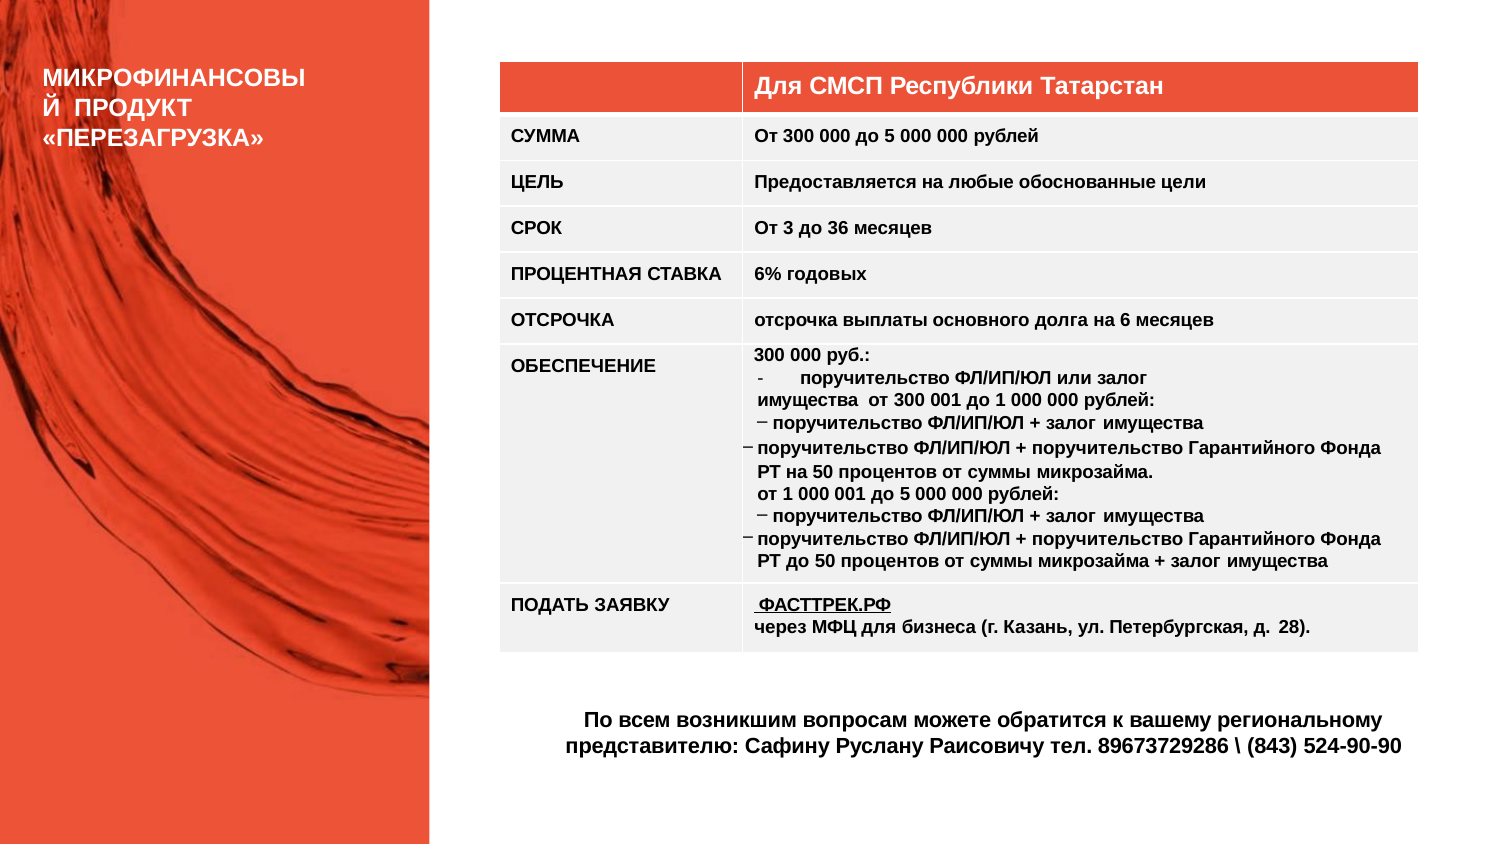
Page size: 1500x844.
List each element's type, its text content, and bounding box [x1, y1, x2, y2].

table_header [500, 62, 742, 112]
table_cell ПРОЦЕНТНАЯ СТАВКА [500, 253, 742, 297]
table_cell От 3 до 36 месяцев [743, 207, 1418, 251]
table_header Для СМСП Республики Татарстан [743, 62, 1418, 112]
table_cell СУММА [500, 117, 742, 160]
table_cell 6% годовых [743, 253, 1418, 297]
table_cell От 300 000 до 5 000 000 рублей [743, 117, 1418, 160]
table_cell отсрочка выплаты основного долга на 6 месяцев [743, 299, 1418, 343]
table_cell ОТСРОЧКА [500, 299, 742, 343]
table_cell ФАСТТРЕК.РФ через МФЦ для бизнеса (г. Казань, ул. Петербургская, д. 28). [743, 584, 1418, 652]
table_cell ОБЕСПЕЧЕНИЕ [500, 345, 742, 582]
text_box МИКРОФИНАНСОВЫЙ ПРОДУКТ «ПЕРЕЗАГРУЗКА» [40, 59, 325, 152]
text_box По всем возникшим вопросам можете обратится к вашему региональному представителю: Сафину Руслану Раисовичу тел. 89673729286 \ (843) 524-90-90 [546, 703, 1419, 783]
text_box [0, 0, 430, 844]
table_cell ЦЕЛЬ [500, 161, 742, 205]
table_cell ПОДАТЬ ЗАЯВКУ [500, 584, 742, 652]
table_cell 300 000 руб.: - поручительство ФЛ/ИП/ЮЛ или залог имущества от 300 001 до 1 000 000 рублей: поручительство ФЛ/ИП/ЮЛ + залог имущества поручительство ФЛ/ИП/ЮЛ + поручительство Гарантийного Фонда РТ на 50 процентов от суммы микрозайма. от 1 000 001 до 5 000 000 рублей: поручительство ФЛ/ИП/ЮЛ + залог имущества поручительство ФЛ/ИП/ЮЛ + поручительство Гарантийного Фонда РТ до 50 процентов от суммы микрозайма + залог имущества [743, 345, 1418, 582]
table_cell СРОК [500, 207, 742, 251]
table_cell Предоставляется на любые обоснованные цели [743, 161, 1418, 205]
